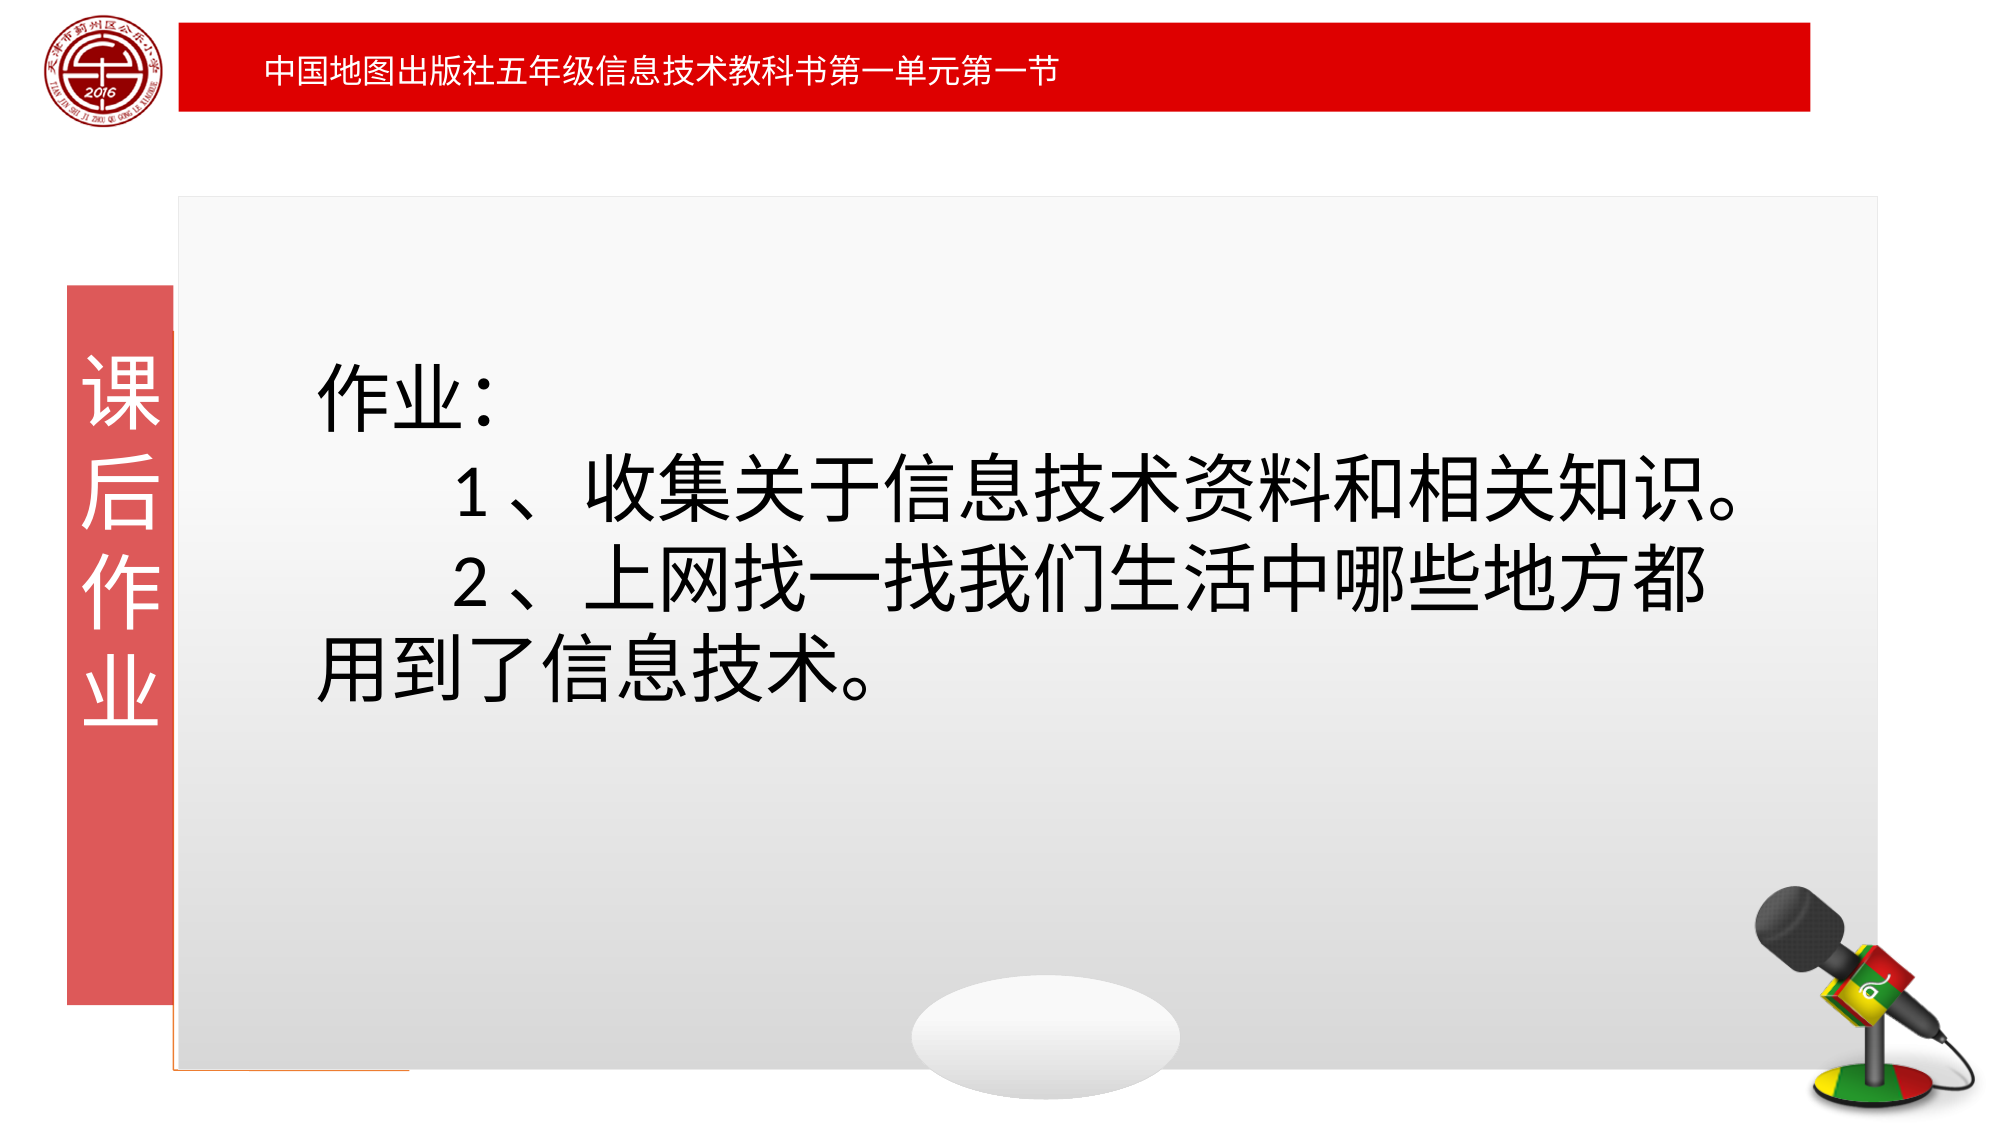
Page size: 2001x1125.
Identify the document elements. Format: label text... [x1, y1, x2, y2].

text_box [178, 22, 1811, 112]
text_box [67, 285, 174, 1006]
picture [41, 12, 164, 130]
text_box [178, 196, 1878, 1100]
text_box 课后作业 [64, 333, 154, 748]
picture [1735, 859, 2000, 1125]
text_box 中国地图出版社五年级信息技术教科书第一单元第一节 [248, 42, 1578, 98]
